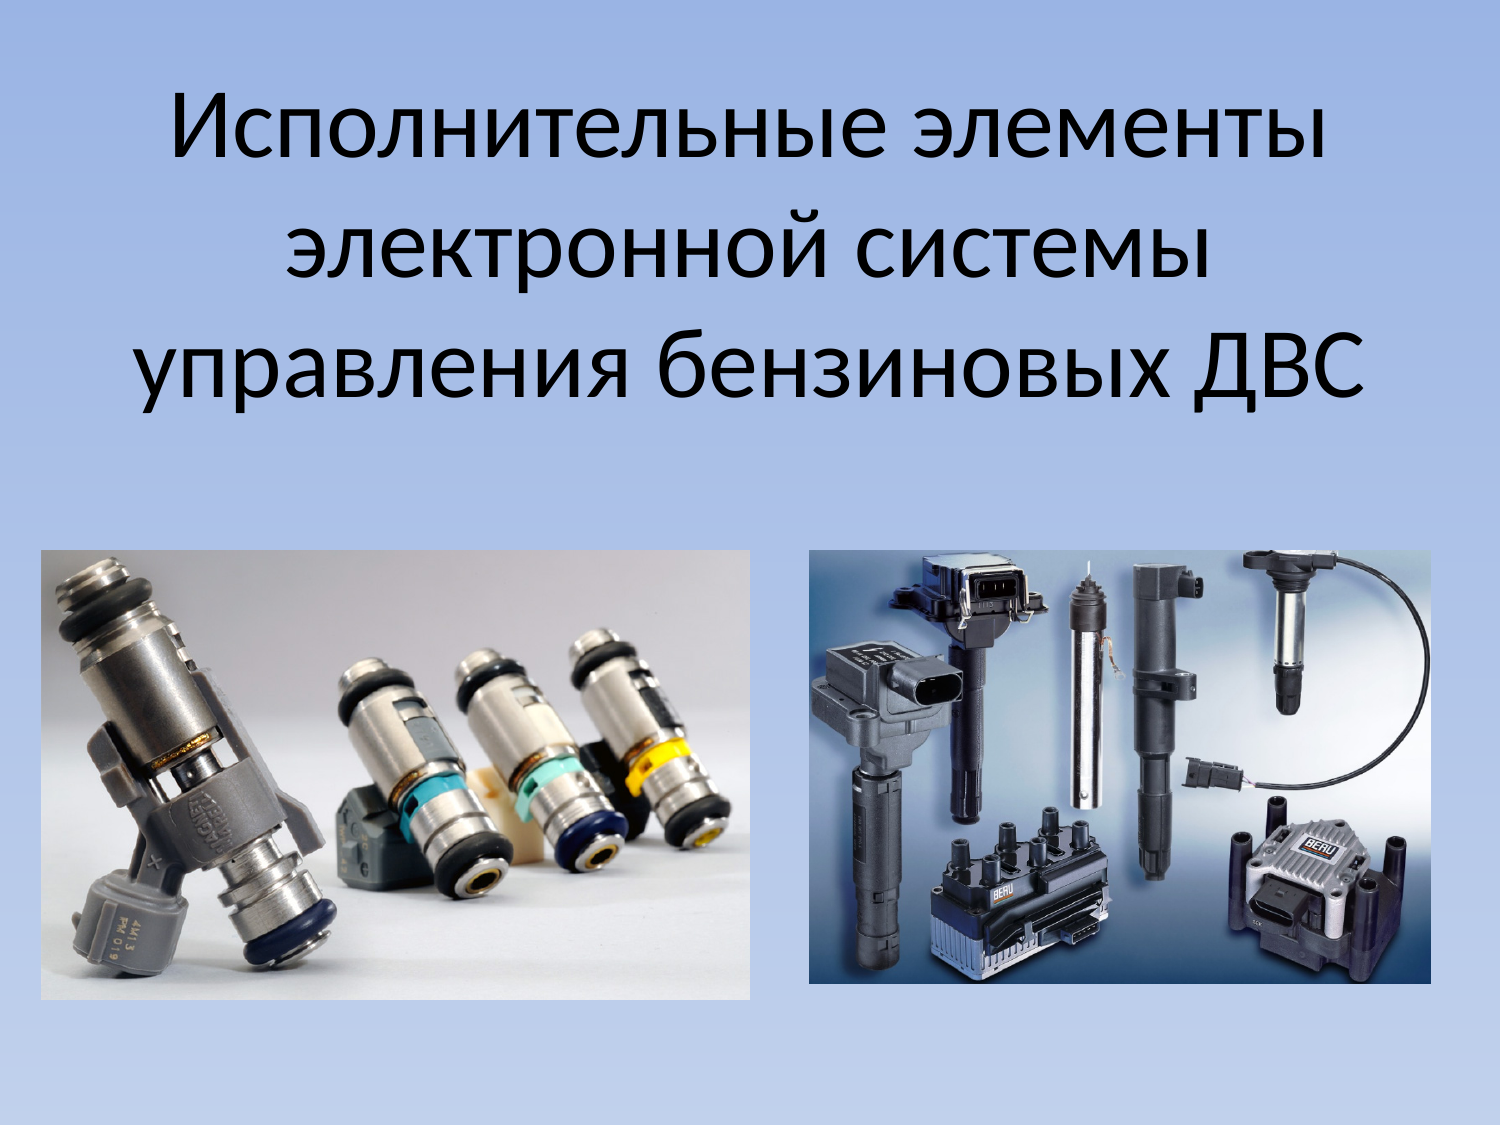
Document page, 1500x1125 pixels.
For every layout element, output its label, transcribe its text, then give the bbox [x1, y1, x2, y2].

picture [40, 550, 750, 1000]
title Исполнительные элементы электронной системы управления бензиновых ДВС [112, 42, 1388, 433]
picture [808, 550, 1431, 984]
